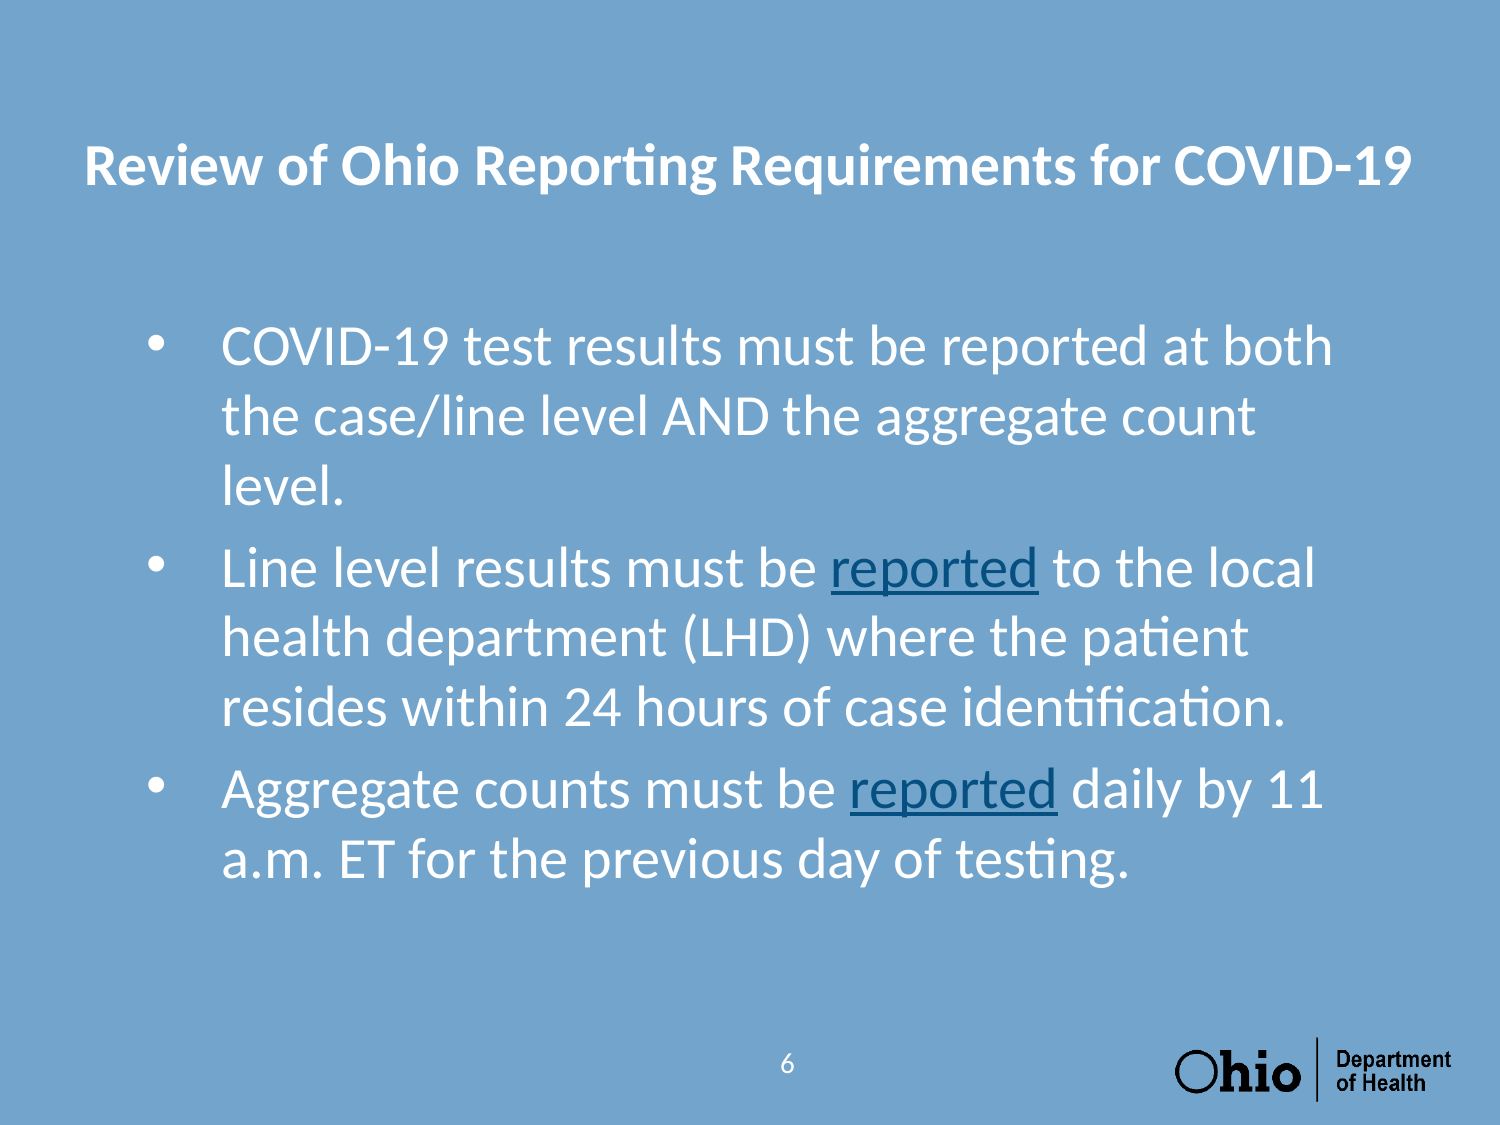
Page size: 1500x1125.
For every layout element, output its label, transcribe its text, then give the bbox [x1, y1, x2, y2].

picture [1175, 1037, 1451, 1102]
slide_number 6 [699, 1037, 875, 1098]
title Review of Ohio Reporting Requirements for COVID-19 [32, 109, 1467, 213]
list COVID-19 test results must be reported at both the case/line level AND the aggregate count level. Line level results must be reported to the local health department (LHD) where the patient resides within 24 hours of case identification. Aggregate counts must be reported daily by 11 a.m. ET for the previous day of testing. [65, 299, 1401, 941]
